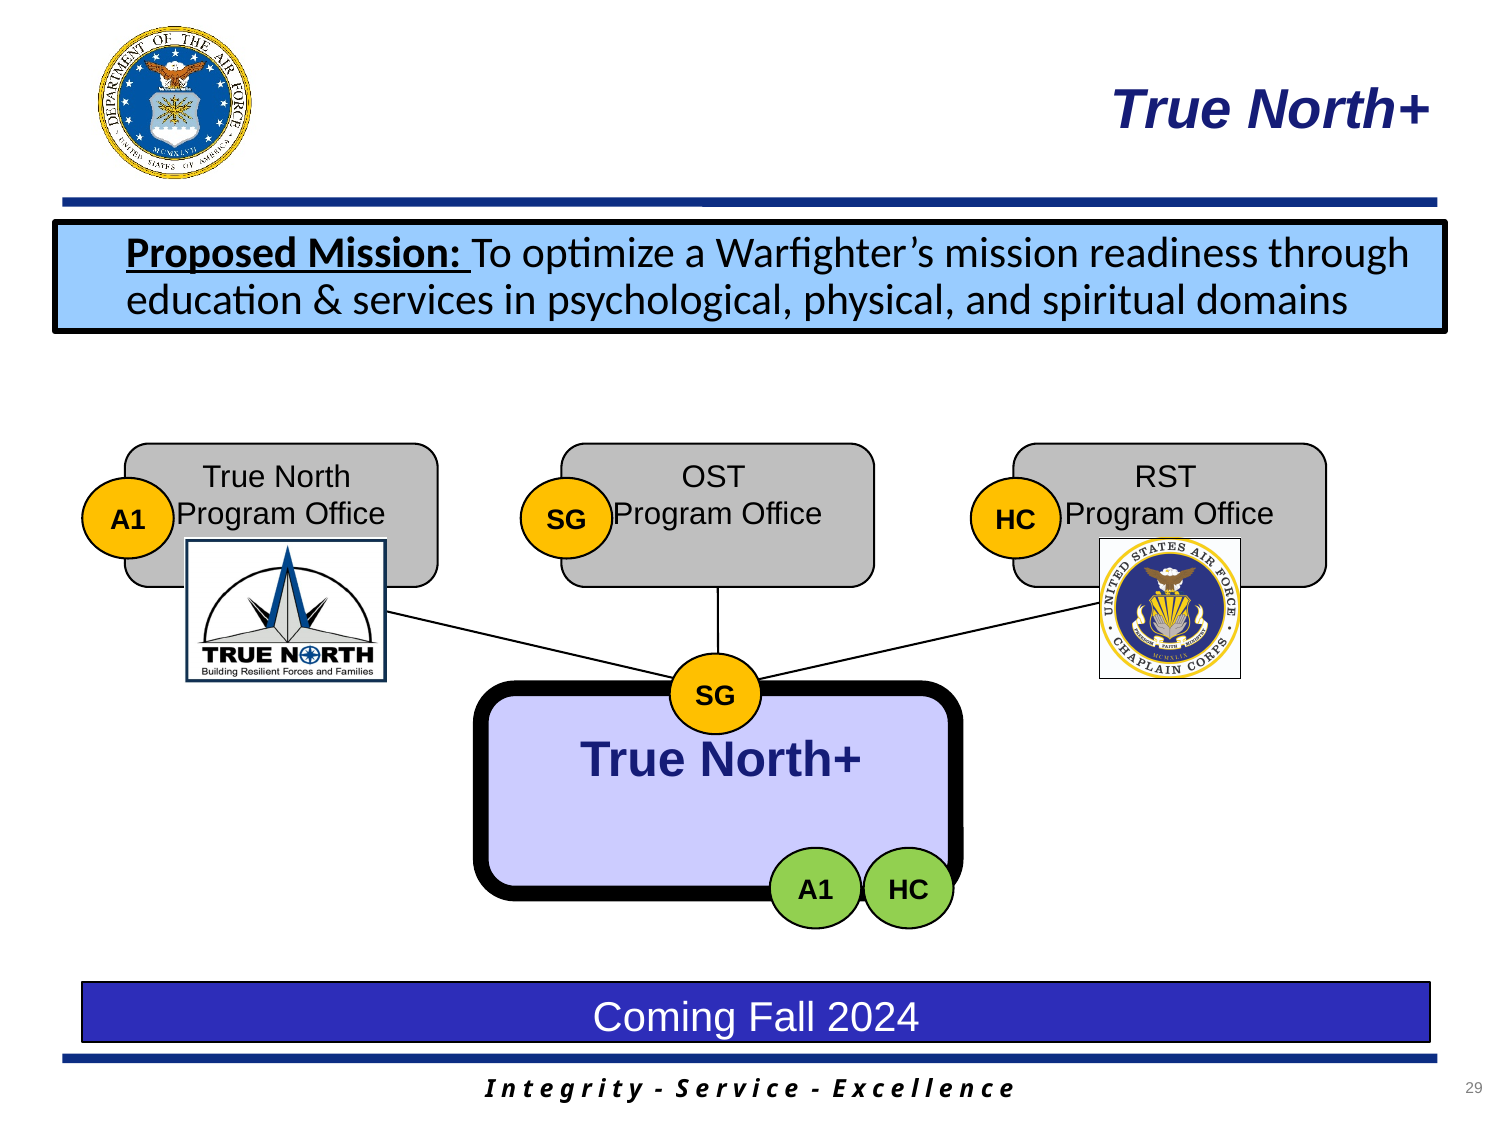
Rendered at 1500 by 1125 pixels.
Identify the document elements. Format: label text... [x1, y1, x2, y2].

picture [183, 537, 388, 684]
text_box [400, 696, 719, 700]
text_box HC [970, 477, 1061, 559]
text_box Coming Fall 2024 [82, 981, 1431, 1042]
picture [1099, 537, 1241, 679]
text_box SG [520, 477, 613, 559]
text_box Proposed Mission: To optimize a Warfighter’s mission readiness through education & services in psychological, physical, and spiritual domains [54, 222, 1445, 332]
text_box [390, 586, 715, 689]
text_box A1 [769, 847, 862, 929]
text_box SG [672, 696, 762, 735]
text_box RST Program Office [1013, 443, 1327, 587]
text_box HC [863, 847, 954, 929]
text_box A1 [82, 477, 174, 559]
slide_number 29 [1310, 1070, 1499, 1121]
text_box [717, 586, 1170, 689]
title True North+ [272, 12, 1445, 200]
picture [91, 14, 258, 189]
text_box OST Program Office [561, 443, 875, 585]
text_box True North Program Office [124, 443, 438, 587]
text_box [480, 696, 956, 894]
text_box True North+ [559, 743, 877, 831]
